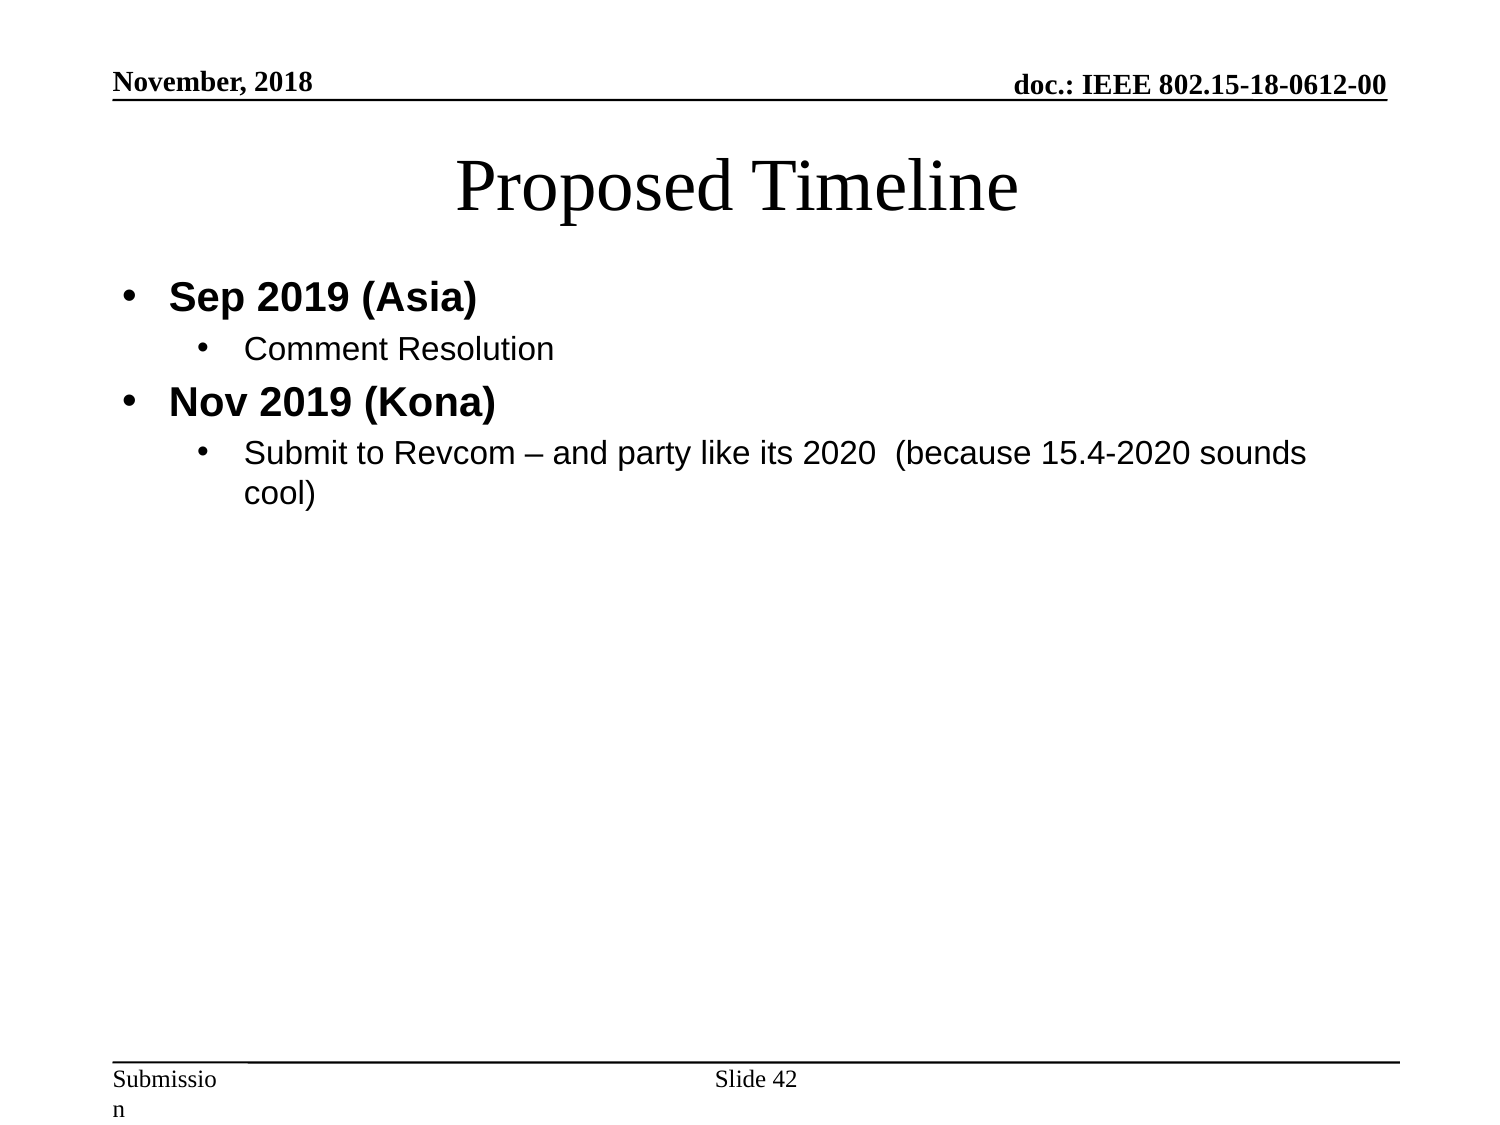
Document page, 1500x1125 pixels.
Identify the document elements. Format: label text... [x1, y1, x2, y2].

title Proposed Timeline [174, 117, 1300, 243]
slide_number Slide 42 [712, 1062, 800, 1093]
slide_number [112, 62, 375, 98]
text_box Sep 2019 (Asia) Comment Resolution Nov 2019 (Kona) Submit to Revcom – and party like its 2020 (because 15.4-2020 sounds cool) [106, 262, 1382, 938]
